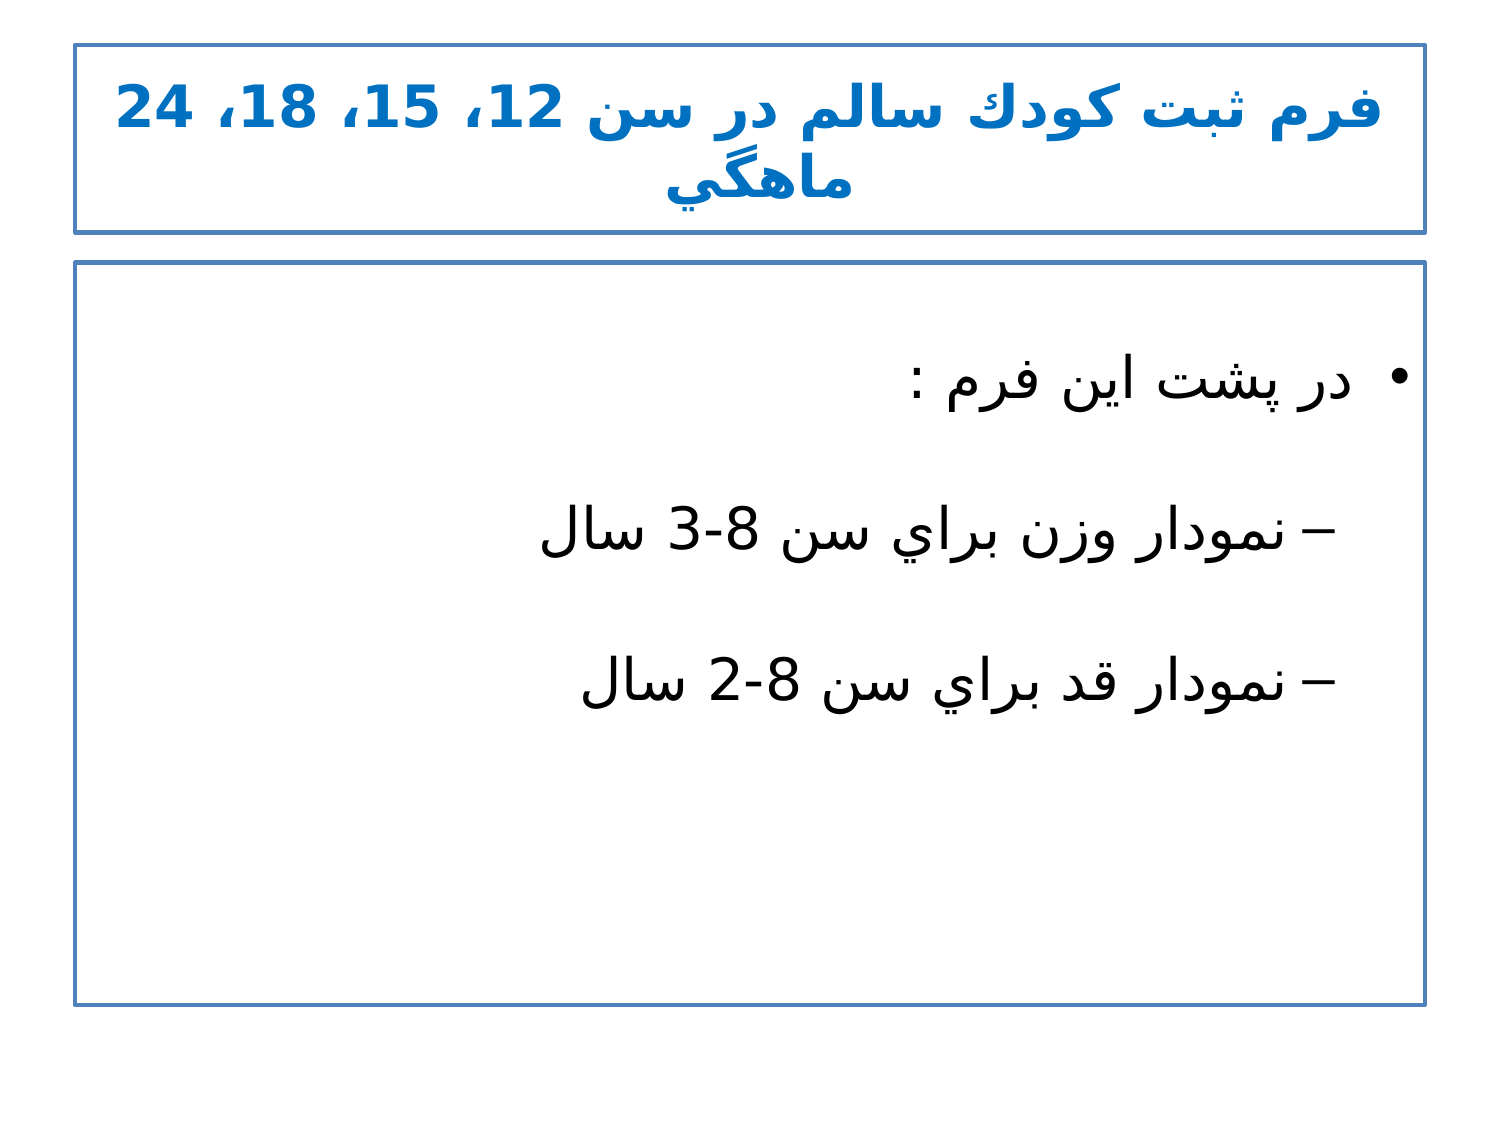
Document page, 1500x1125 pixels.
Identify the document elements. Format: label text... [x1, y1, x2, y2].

list در پشت اين فرم : نمودار وزن براي سن 8-3 سال نمودار قد براي سن 8-2 سال [73, 260, 1427, 1007]
title فرم ثبت كودك سالم در سن 12، 15، 18، 24 ماهگي [73, 43, 1427, 235]
